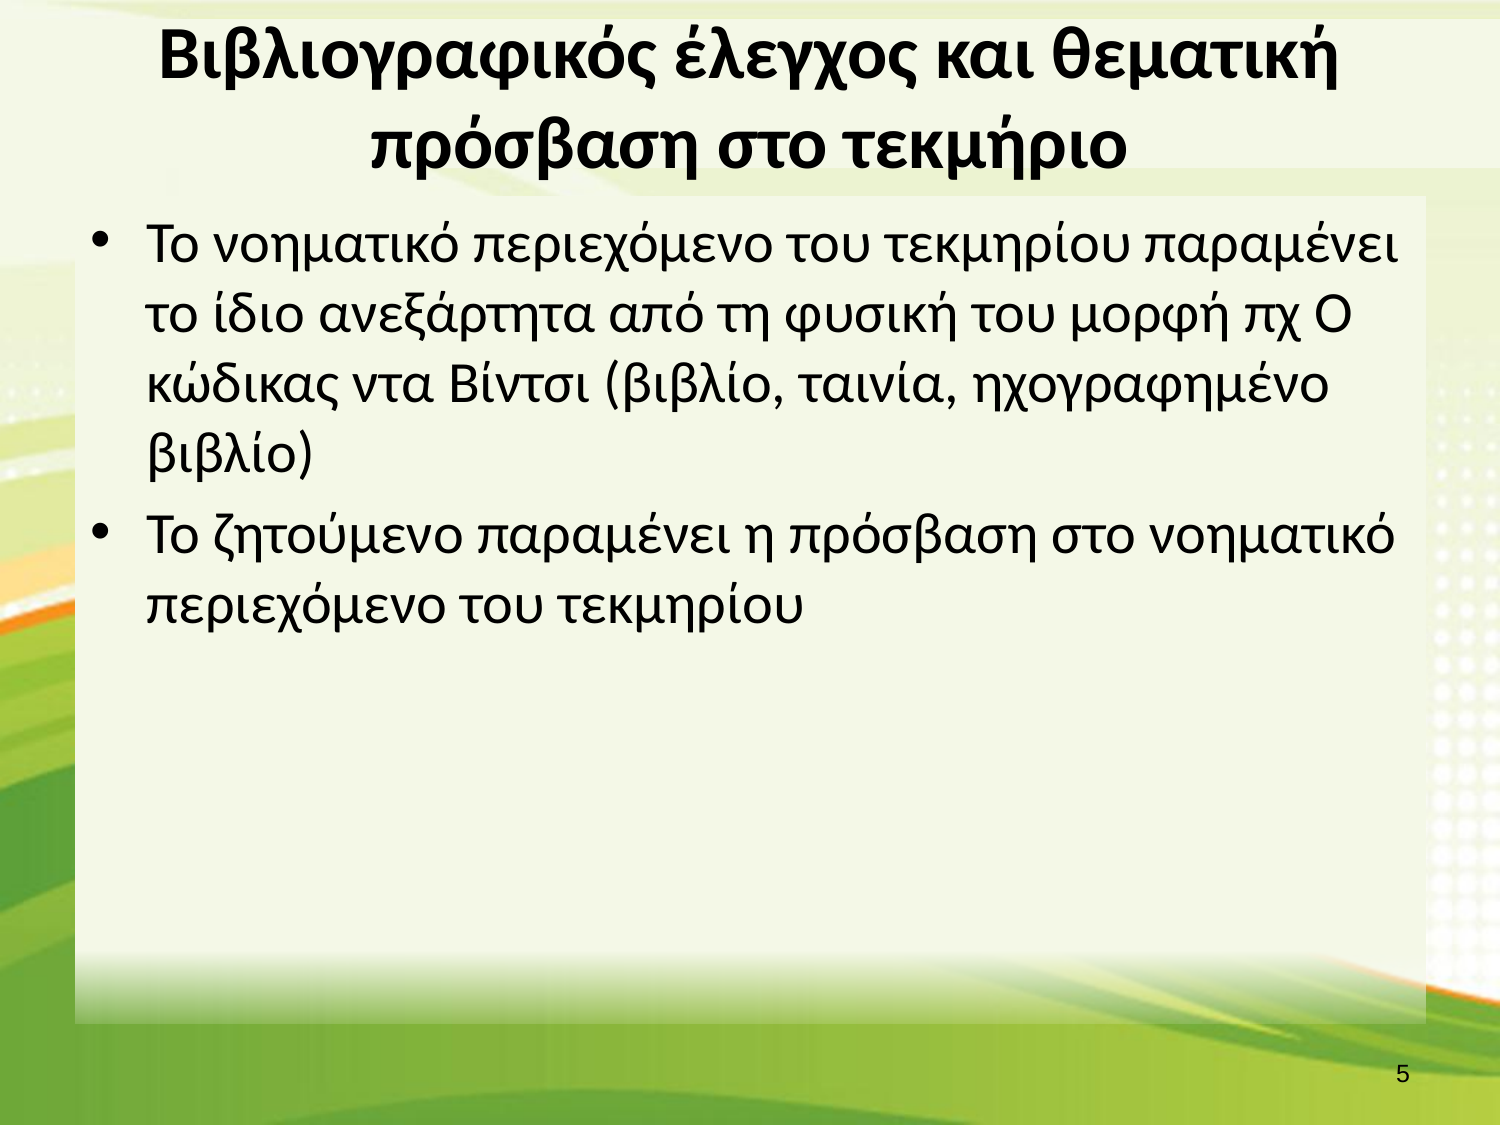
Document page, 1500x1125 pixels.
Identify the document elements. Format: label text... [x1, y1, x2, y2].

slide_number 4 [1074, 1042, 1425, 1103]
list Το νοηματικό περιεχόμενο του τεκμηρίου παραμένει το ίδιο ανεξάρτητα από τη φυσική του μορφή πχ Ο κώδικας ντα Βίντσι (βιβλίο, ταινία, ηχογραφημένο βιβλίο) Το ζητούμενο παραμένει η πρόσβαση στο νοηματικό περιεχόμενο του τεκμηρίου [75, 196, 1425, 1024]
picture [0, 0, 1500, 19]
title Βιβλιογραφικός έλεγχος και θεματική πρόσβαση στο τεκμήριο [0, 19, 1500, 169]
picture [0, 169, 1500, 1125]
